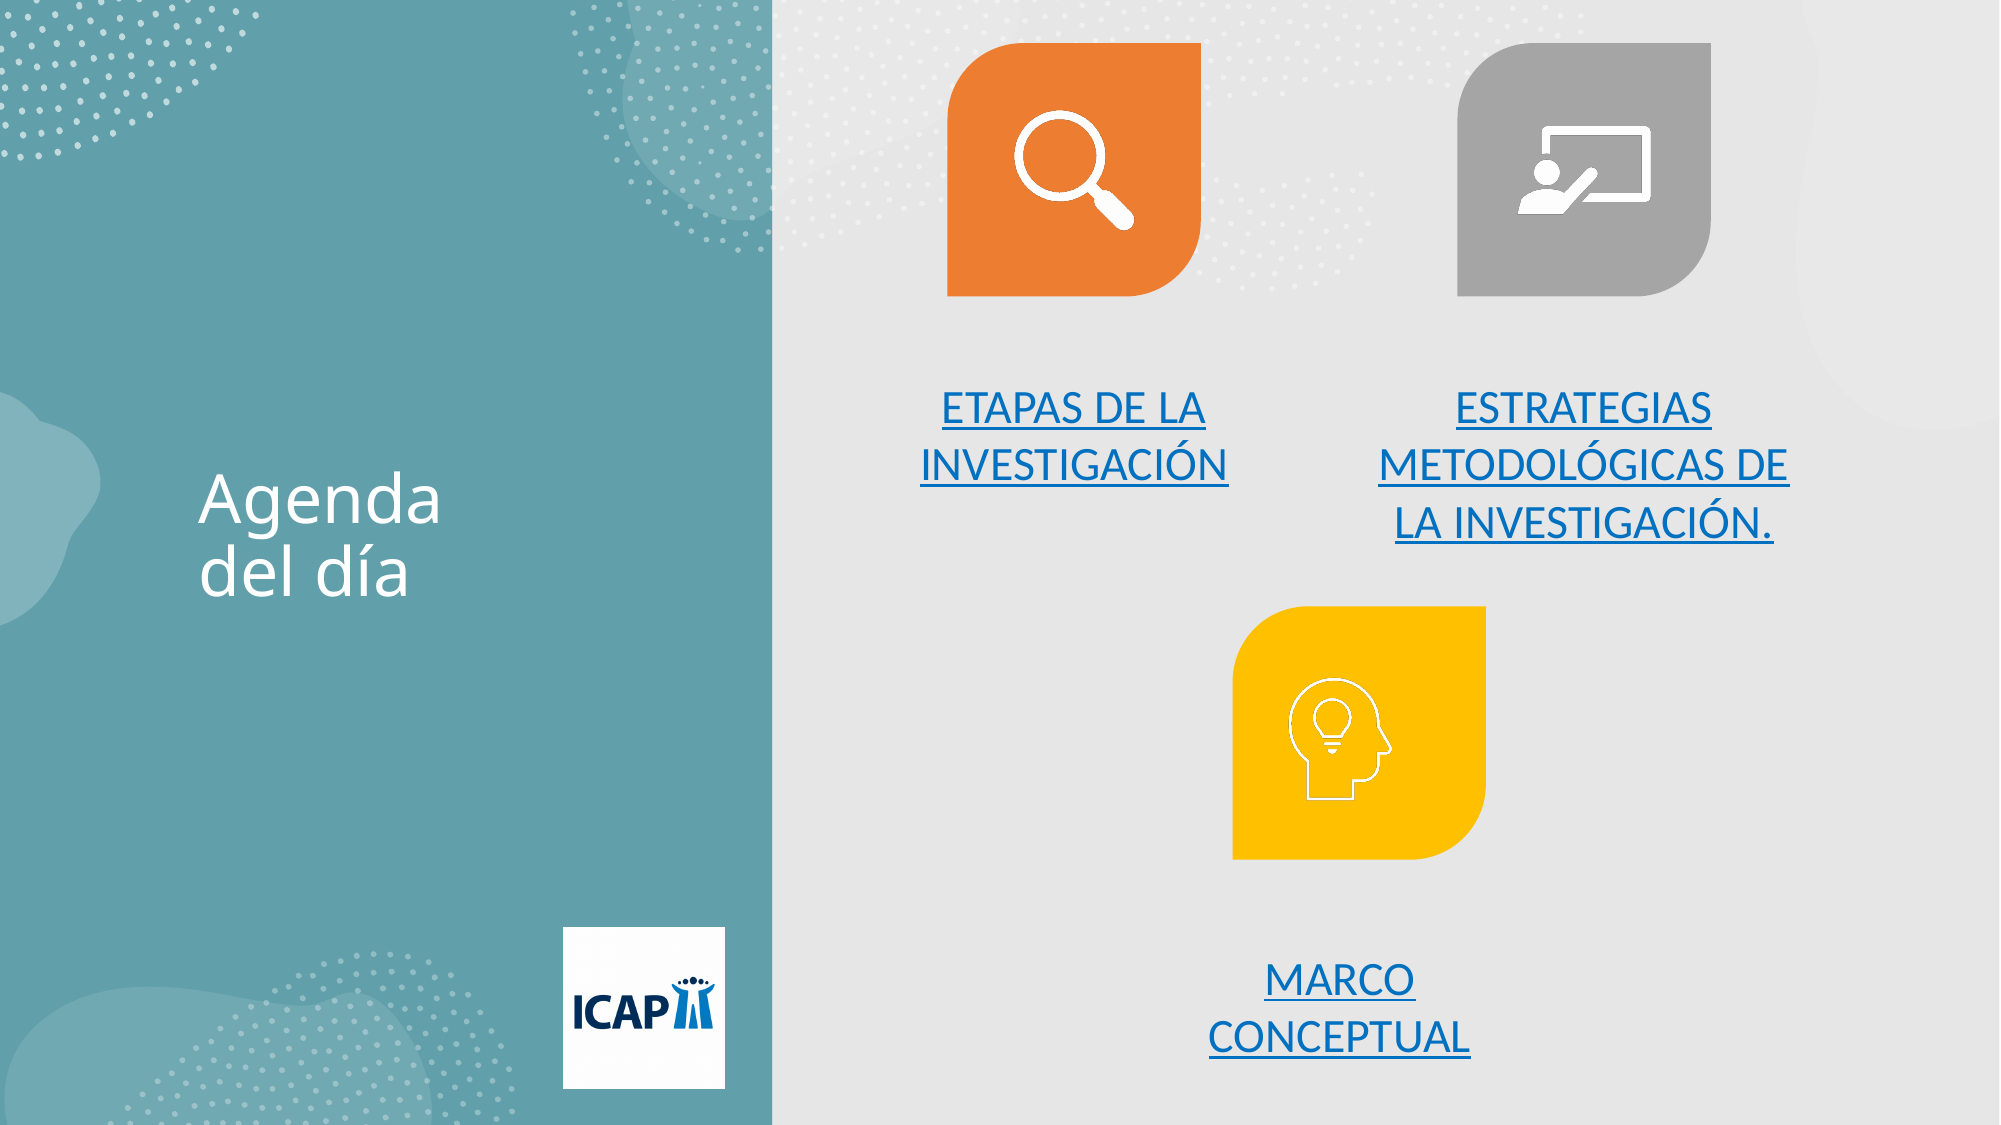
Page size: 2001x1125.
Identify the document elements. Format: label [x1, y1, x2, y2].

picture [563, 927, 725, 1089]
text_box [0, 0, 2000, 1125]
list [817, 37, 1863, 1089]
